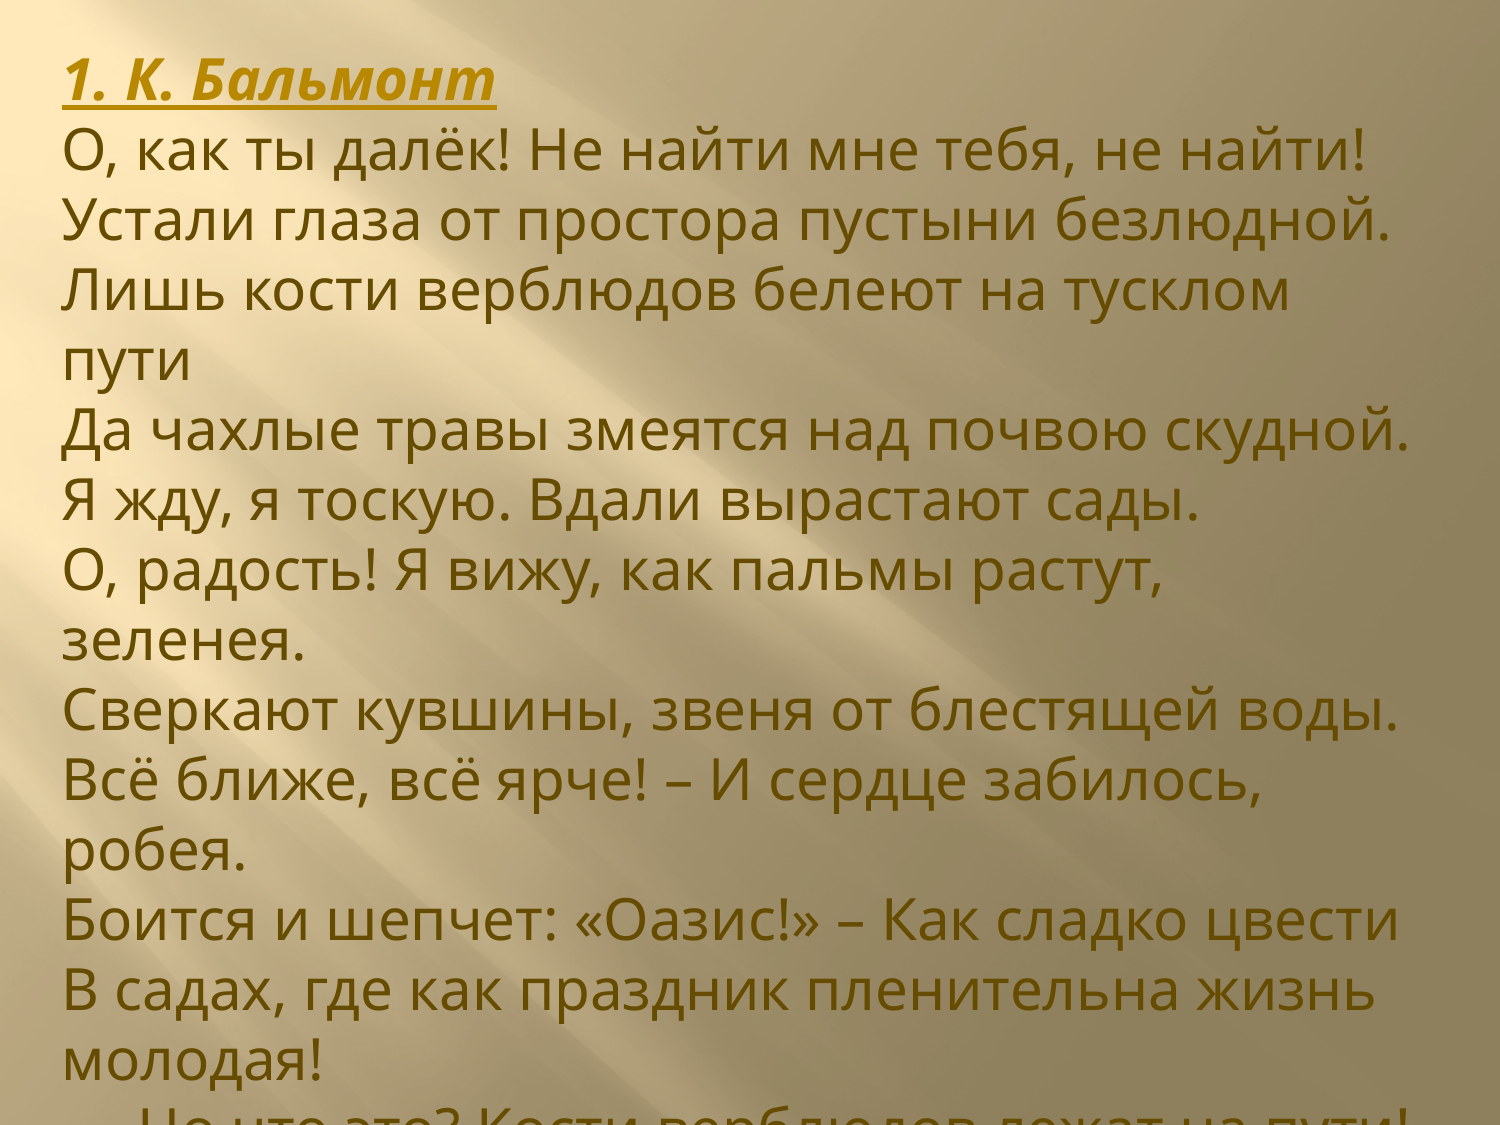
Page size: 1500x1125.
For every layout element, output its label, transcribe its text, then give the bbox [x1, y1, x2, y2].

text_box 1. К. Бальмонт О, как ты далёк! Не найти мне тебя, не найти! Устали глаза от простора пустыни безлюдной. Лишь кости верблюдов белеют на тусклом пути Да чахлые травы змеятся над почвою скудной. Я жду, я тоскую. Вдали вырастают сады. О, радость! Я вижу, как пальмы растут, зеленея. Сверкают кувшины, звеня от блестящей воды. Всё ближе, всё ярче! – И сердце забилось, робея. Боится и шепчет: «Оазис!» – Как сладко цвести В садах, где как праздник пленительна жизнь молодая! Но что это? Кости верблюдов лежат на пути! Всё скрылось. Лишь носится ветер, пески наметая… [46, 35, 1430, 1125]
